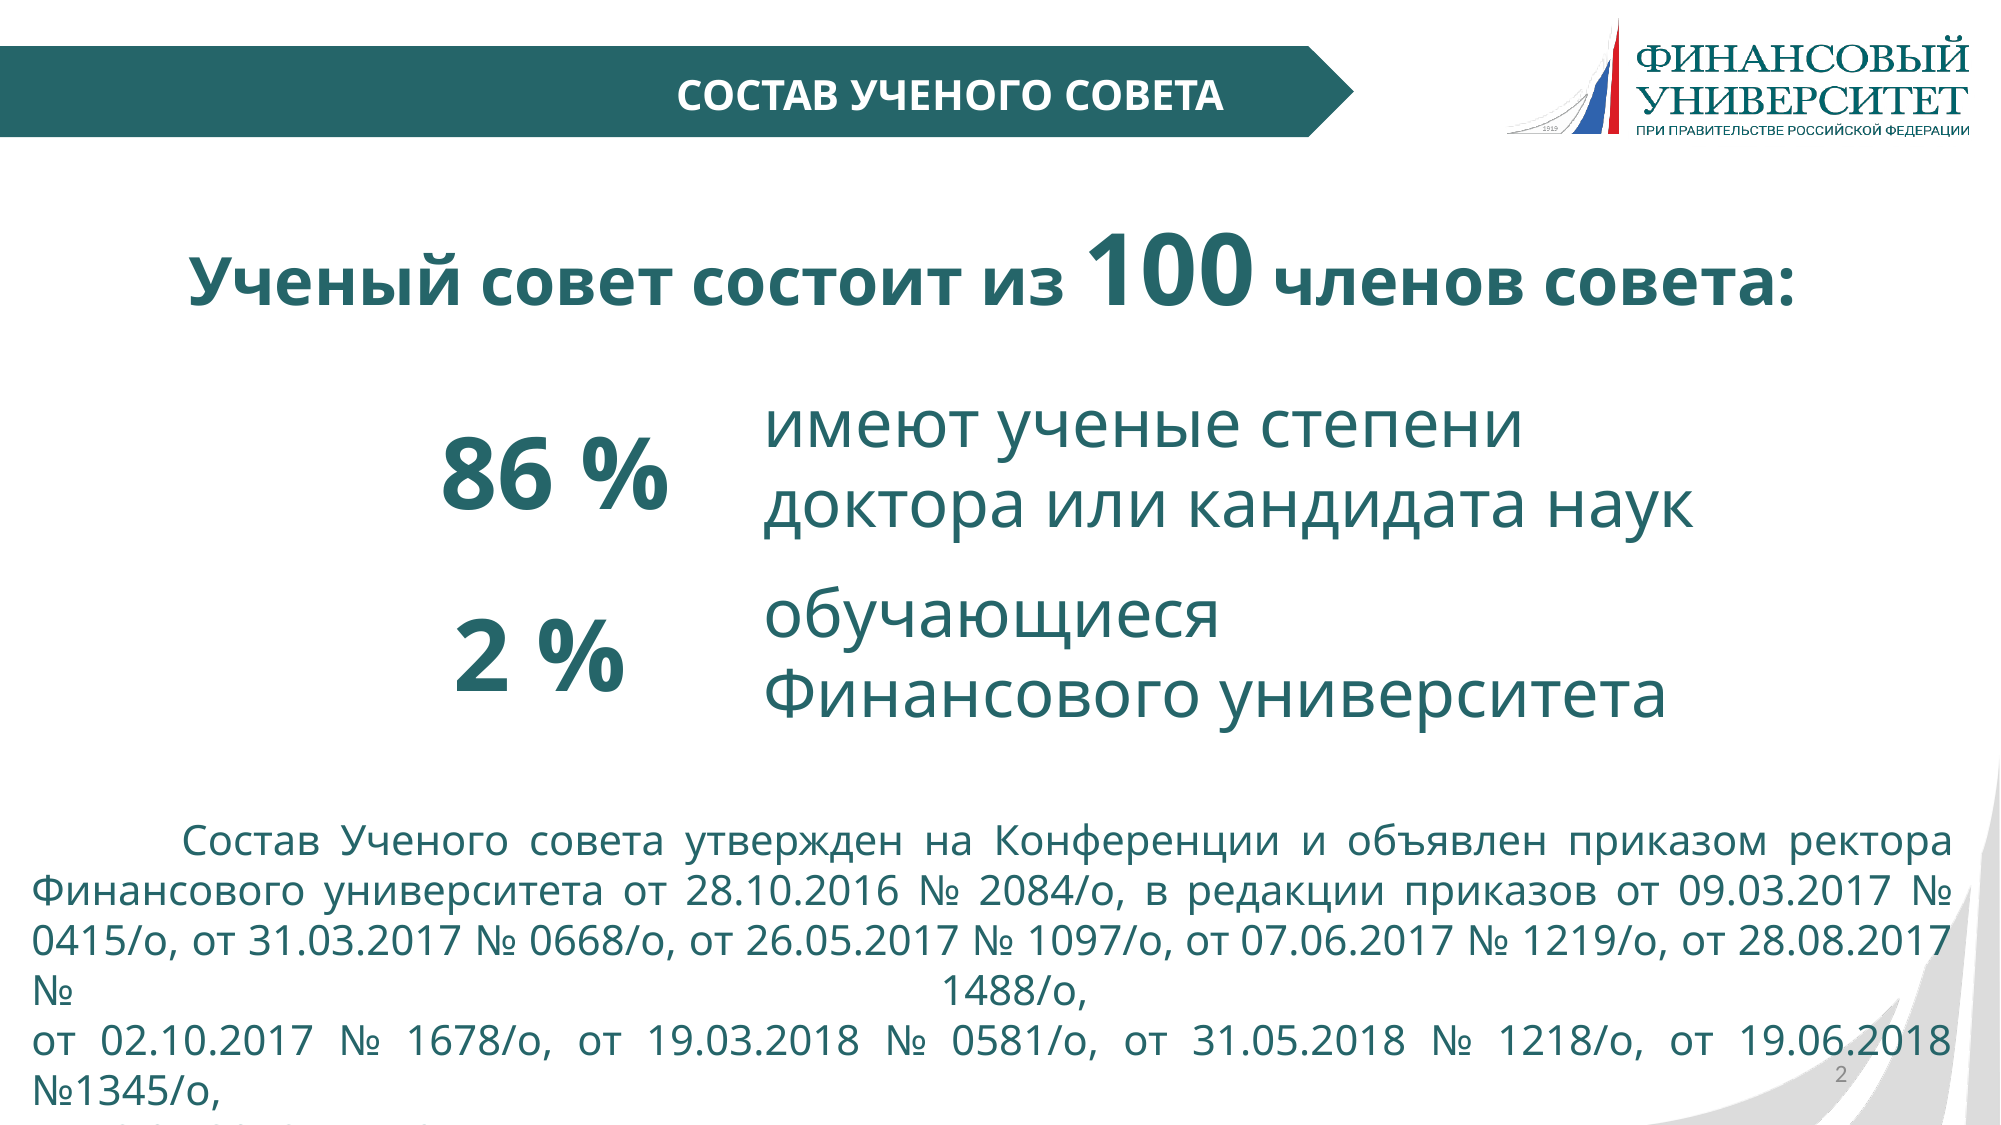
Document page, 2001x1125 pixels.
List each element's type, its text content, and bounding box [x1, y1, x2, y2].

text_box 2 % [438, 583, 677, 719]
text_box Ученый совет состоит из 100 членов совета: [54, 198, 1931, 334]
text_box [1507, 18, 1969, 137]
text_box имеют ученые степени доктора или кандидата наук [748, 373, 1718, 548]
text_box 86 % [425, 402, 727, 538]
text_box [0, 45, 1356, 139]
slide_number 2 [1412, 1042, 1647, 1103]
text_box обучающиеся Финансового университета [748, 563, 1824, 739]
picture [1647, 755, 2000, 1125]
text_box СОСТАВ УЧЕНОГО СОВЕТА [661, 61, 1295, 126]
text_box Состав Ученого совета утвержден на Конференции и объявлен приказом ректора Финансового университета от 28.10.2016 № 2084/о, в редакции приказов от 09.03.2017 № 0415/о, от 31.03.2017 № 0668/о, от 26.05.2017 № 1097/о, от 07.06.2017 № 1219/о, от 28.08.2017 № 1488/о, от 02.10.2017 № 1678/о, от 19.03.2018 № 0581/о, от 31.05.2018 № 1218/о, от 19.06.2018 №1345/о, от 18.07.2018 № 1494/о. [16, 806, 1647, 1125]
